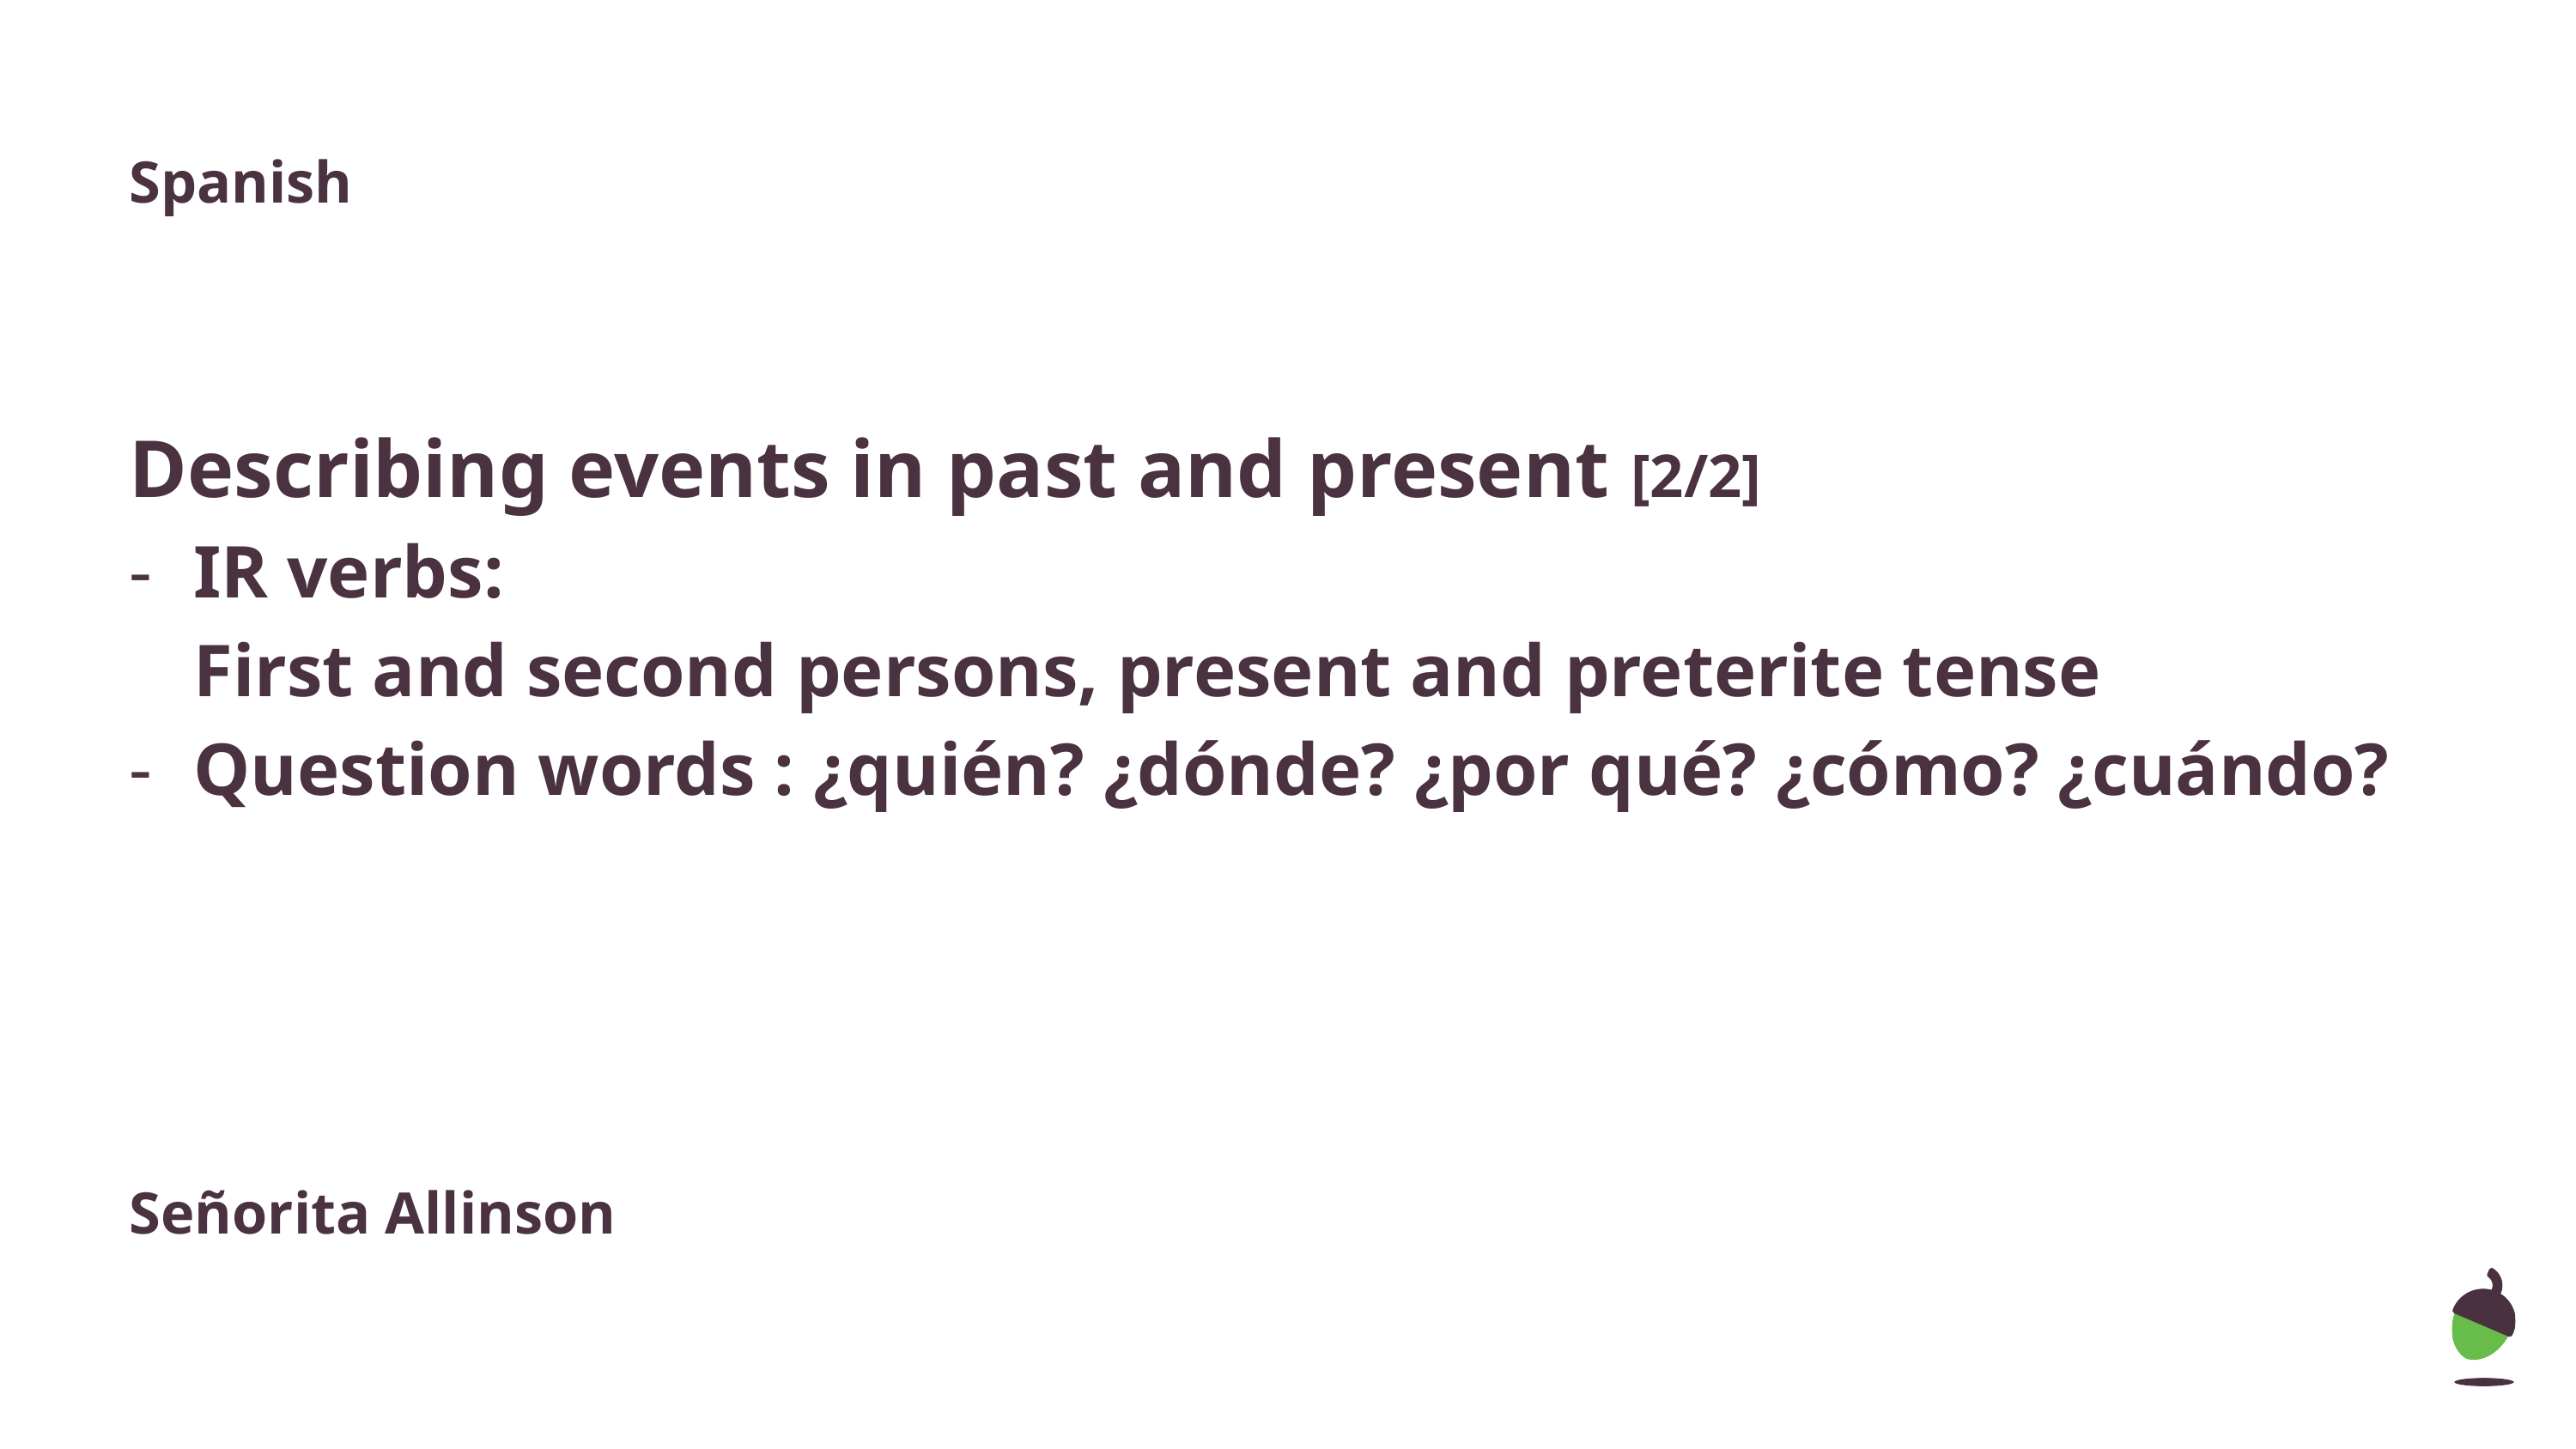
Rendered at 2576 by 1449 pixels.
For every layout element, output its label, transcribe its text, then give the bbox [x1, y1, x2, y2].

title Describing events in past and present [2/2] IR verbs: First and second persons, present and preterite tense Question words : ¿quién? ¿dónde? ¿por qué? ¿cómo? ¿cuándo? [129, 404, 2576, 930]
subtitle Spanish [129, 124, 2447, 349]
picture [2451, 1268, 2516, 1386]
subtitle Señorita Allinson [129, 1155, 1242, 1331]
